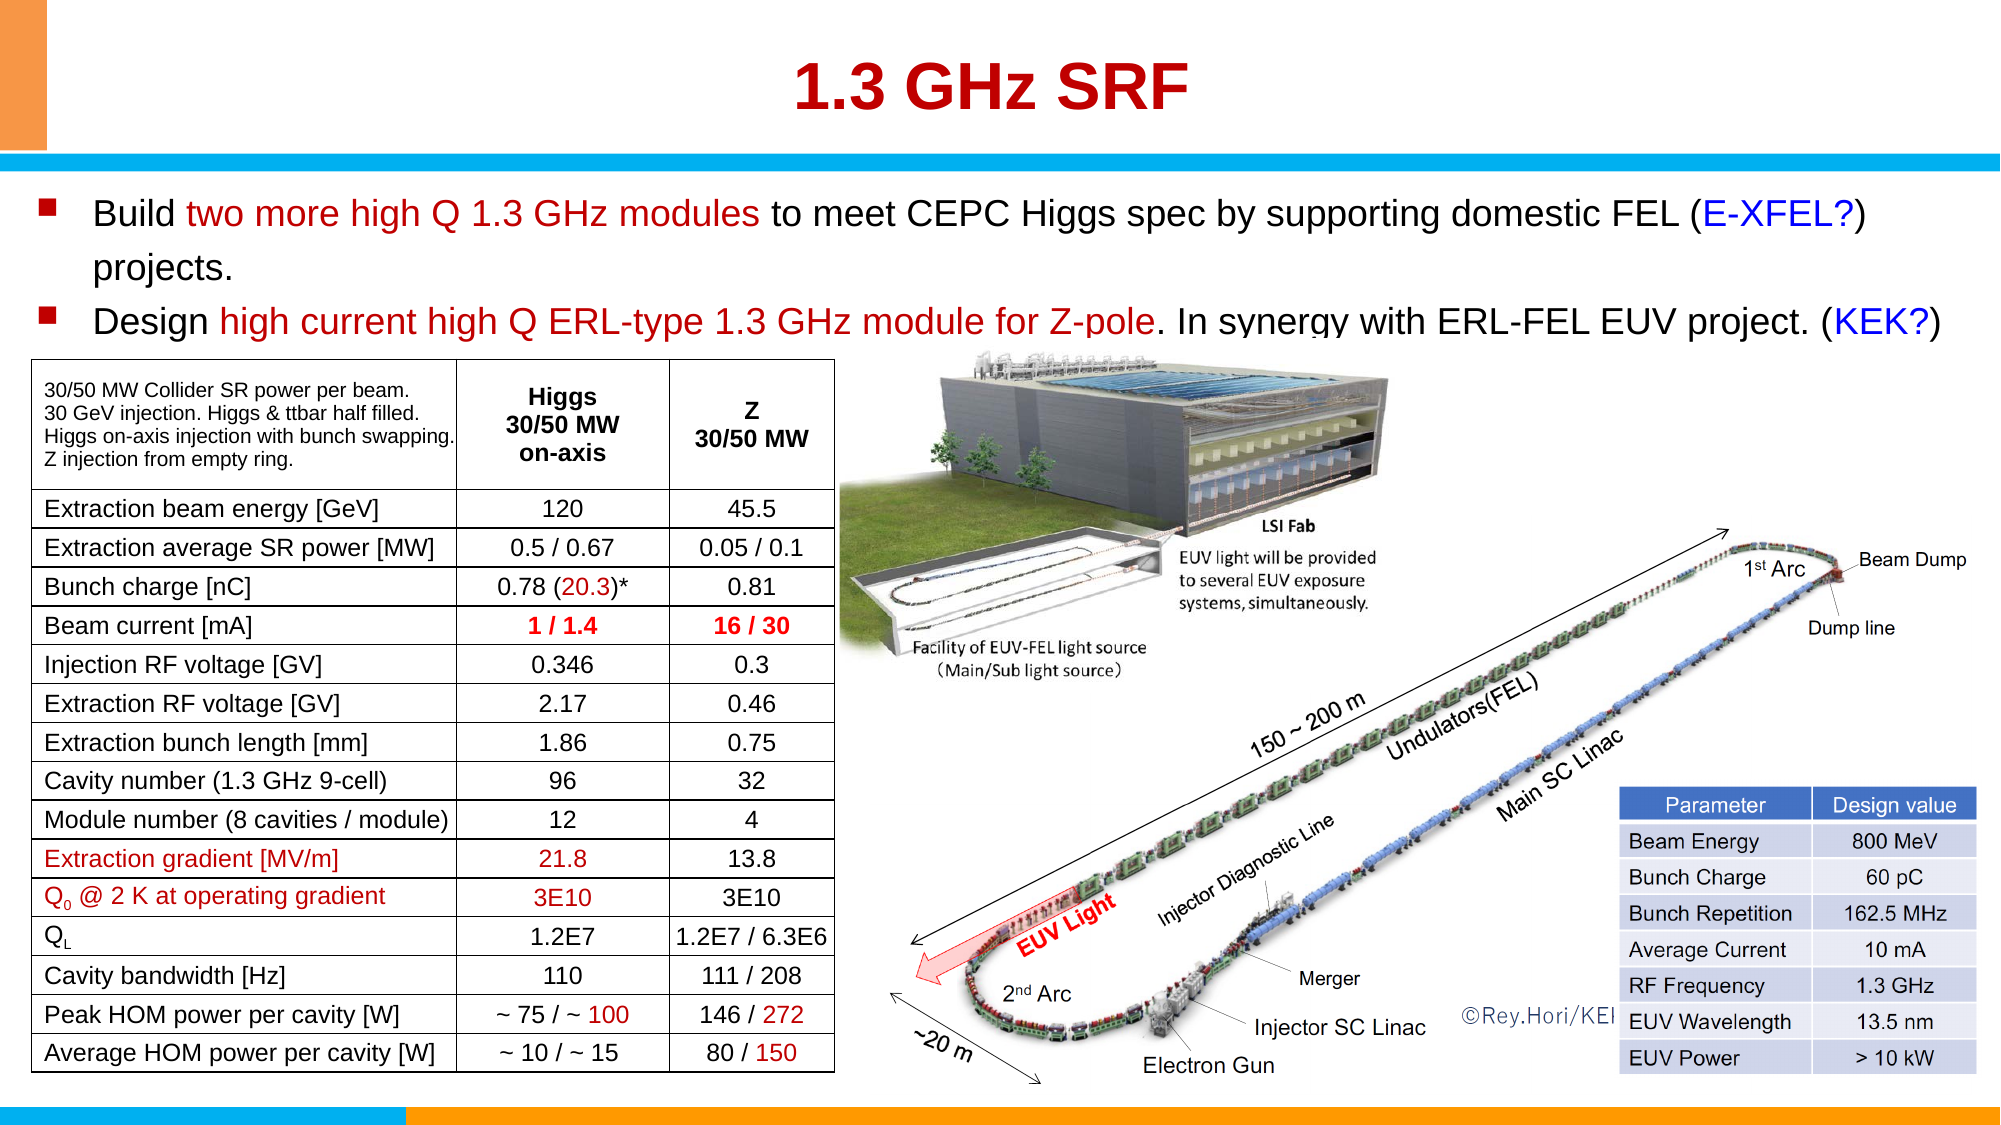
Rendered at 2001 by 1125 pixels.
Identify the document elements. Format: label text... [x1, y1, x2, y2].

table_cell 0.46 [670, 684, 834, 722]
table_cell 3E10 [457, 879, 669, 916]
table_cell 13.8 [670, 840, 834, 877]
table_cell 12 [457, 801, 669, 838]
table_cell 32 [670, 762, 834, 799]
table_cell 1.2E7 / 6.3E6 [670, 917, 834, 955]
table_header Z 30/50 MW [670, 360, 834, 489]
table_cell 111 / 208 [670, 956, 834, 994]
table_cell Extraction beam energy [GeV] [32, 490, 456, 527]
table_cell Cavity number (1.3 GHz 9-cell) [32, 762, 456, 799]
table_cell 2.17 [457, 684, 669, 722]
table_cell Q0 @ 2 K at operating gradient [32, 879, 456, 916]
table_cell QL [32, 917, 456, 955]
table_header Higgs 30/50 MW on-axis [457, 360, 669, 489]
table_cell Extraction bunch length [mm] [32, 723, 456, 761]
text_box Build two more high Q 1.3 GHz modules to meet CEPC Higgs spec by supporting domestic FEL (E-XFEL?) projects. Design high current high Q ERL-type 1.3 GHz module for Z-pole. In synergy with ERL-FEL EUV project. (KEK?) [21, 172, 1958, 433]
table_cell ~ 75 / ~ 100 [457, 995, 669, 1033]
table_cell 0.3 [670, 645, 834, 683]
table_cell 146 / 272 [670, 995, 834, 1033]
table_cell 4 [670, 801, 834, 838]
table_header 30/50 MW Collider SR power per beam. 30 GeV injection. Higgs & ttbar half filled. Higgs on-axis injection with bunch swapping. Z injection from empty ring. [32, 360, 456, 489]
table_cell 96 [457, 762, 669, 799]
title 1.3 GHz SRF [109, 23, 1875, 143]
table_cell 120 [457, 490, 669, 527]
table_cell 3E10 [670, 879, 834, 916]
table_cell Extraction gradient [MV/m] [32, 840, 456, 877]
table_cell Extraction average SR power [MW] [32, 529, 456, 566]
table_cell 16 / 30 [670, 607, 834, 644]
table_cell ~ 10 / ~ 15 [457, 1034, 669, 1071]
table_cell Beam current [mA] [32, 607, 456, 644]
table_cell 1 / 1.4 [457, 607, 669, 644]
table_cell 0.78 (20.3)* [457, 568, 669, 605]
table_cell 45.5 [670, 490, 834, 527]
table_cell 110 [457, 956, 669, 994]
table_cell 0.81 [670, 568, 834, 605]
table_cell 0.346 [457, 645, 669, 683]
table_cell 0.05 / 0.1 [670, 529, 834, 566]
table_cell Peak HOM power per cavity [W] [32, 995, 456, 1033]
picture [839, 338, 1982, 1095]
table_cell Cavity bandwidth [Hz] [32, 956, 456, 994]
table_cell 0.5 / 0.67 [457, 529, 669, 566]
table_cell 80 / 150 [670, 1034, 834, 1071]
table_cell Module number (8 cavities / module) [32, 801, 456, 838]
table_cell Injection RF voltage [GV] [32, 645, 456, 683]
table_cell 1.86 [457, 723, 669, 761]
table_cell 1.2E7 [457, 917, 669, 955]
table_cell Extraction RF voltage [GV] [32, 684, 456, 722]
table_cell 21.8 [457, 840, 669, 877]
table_cell Bunch charge [nC] [32, 568, 456, 605]
table_cell Average HOM power per cavity [W] [32, 1034, 456, 1071]
table_cell 0.75 [670, 723, 834, 761]
